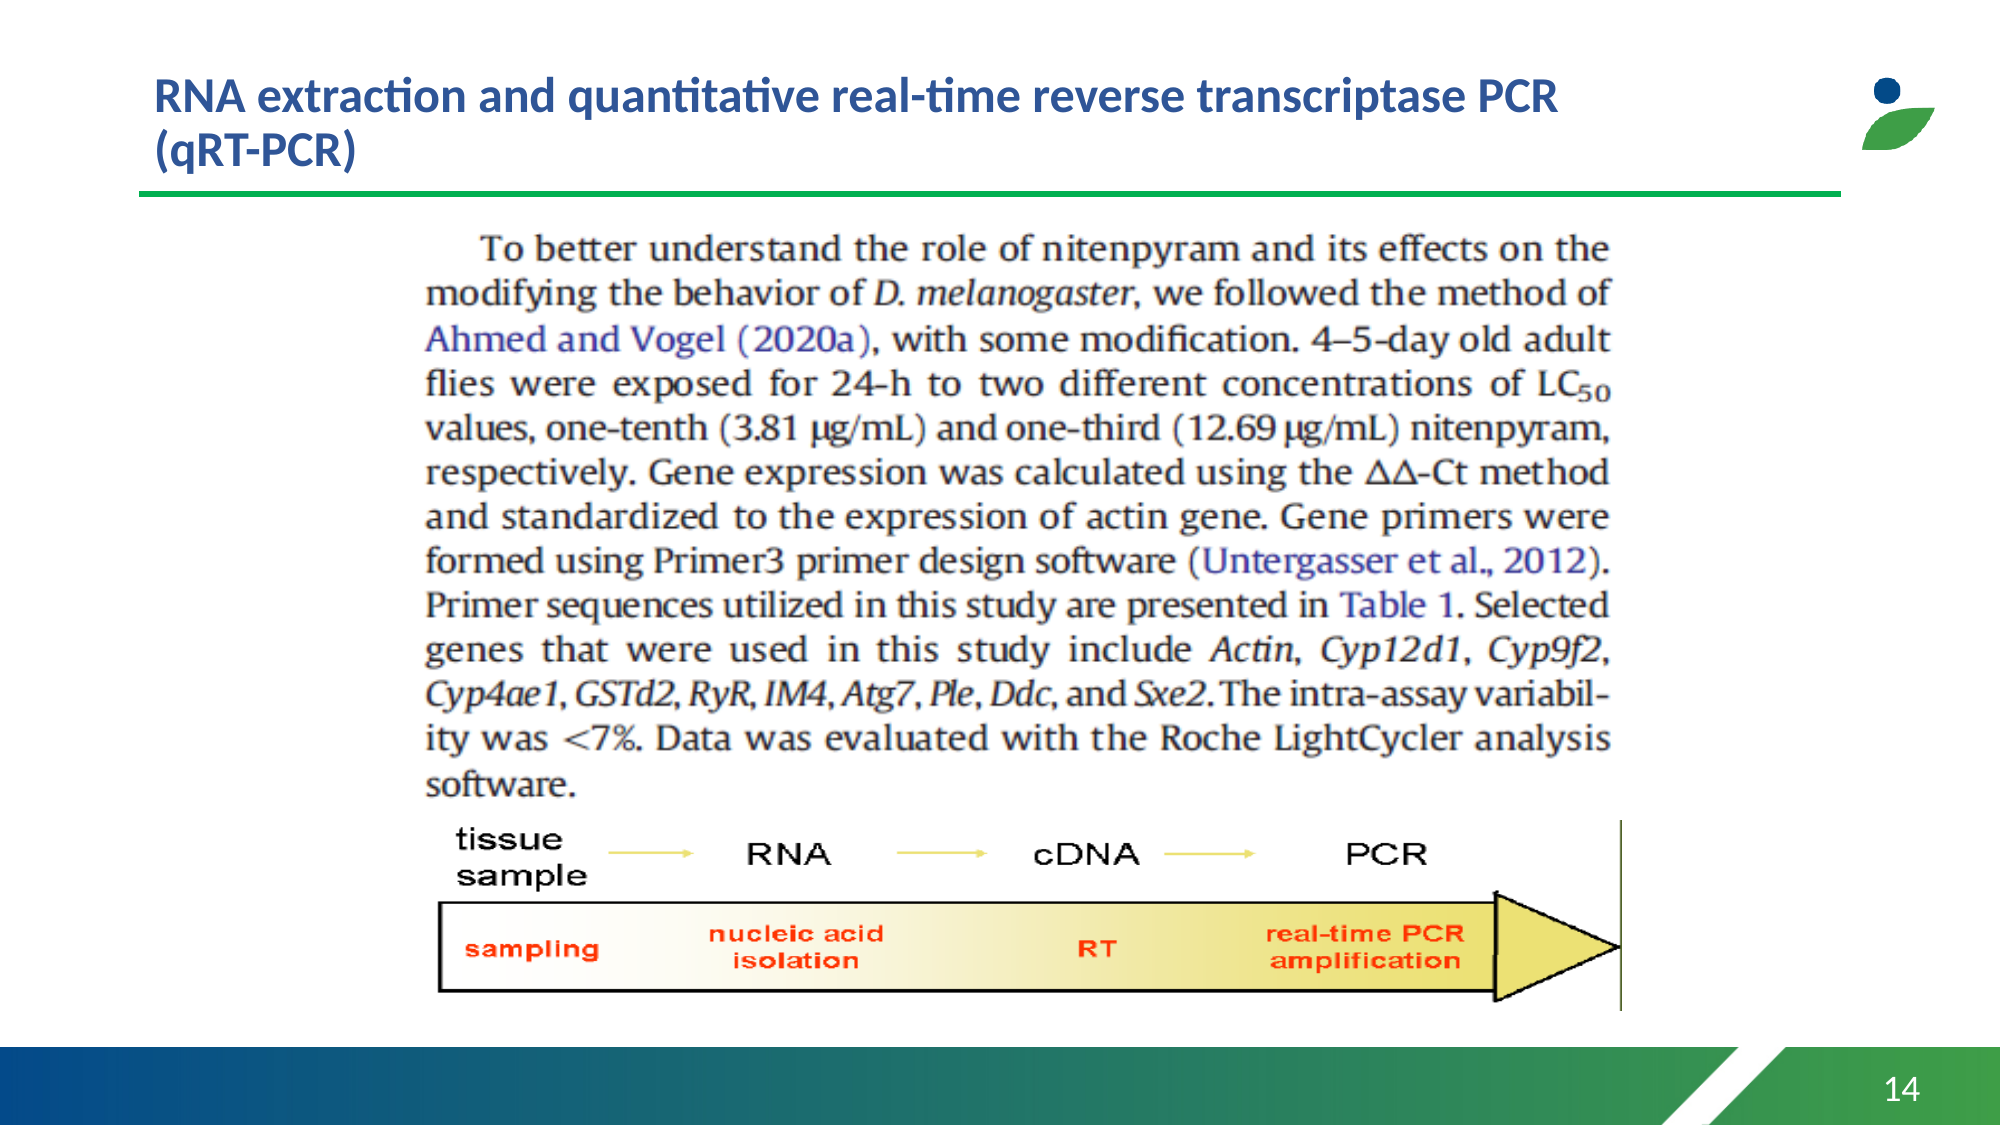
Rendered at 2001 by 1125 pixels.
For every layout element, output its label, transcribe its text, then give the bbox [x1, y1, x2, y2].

picture [0, 1047, 2000, 1125]
picture [1840, 53, 1952, 175]
title RNA extraction and quantitative real-time reverse transcriptase PCR (qRT-PCR) [139, 59, 1783, 185]
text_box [412, 223, 1622, 1011]
slide_number 14 [1725, 1056, 1936, 1103]
